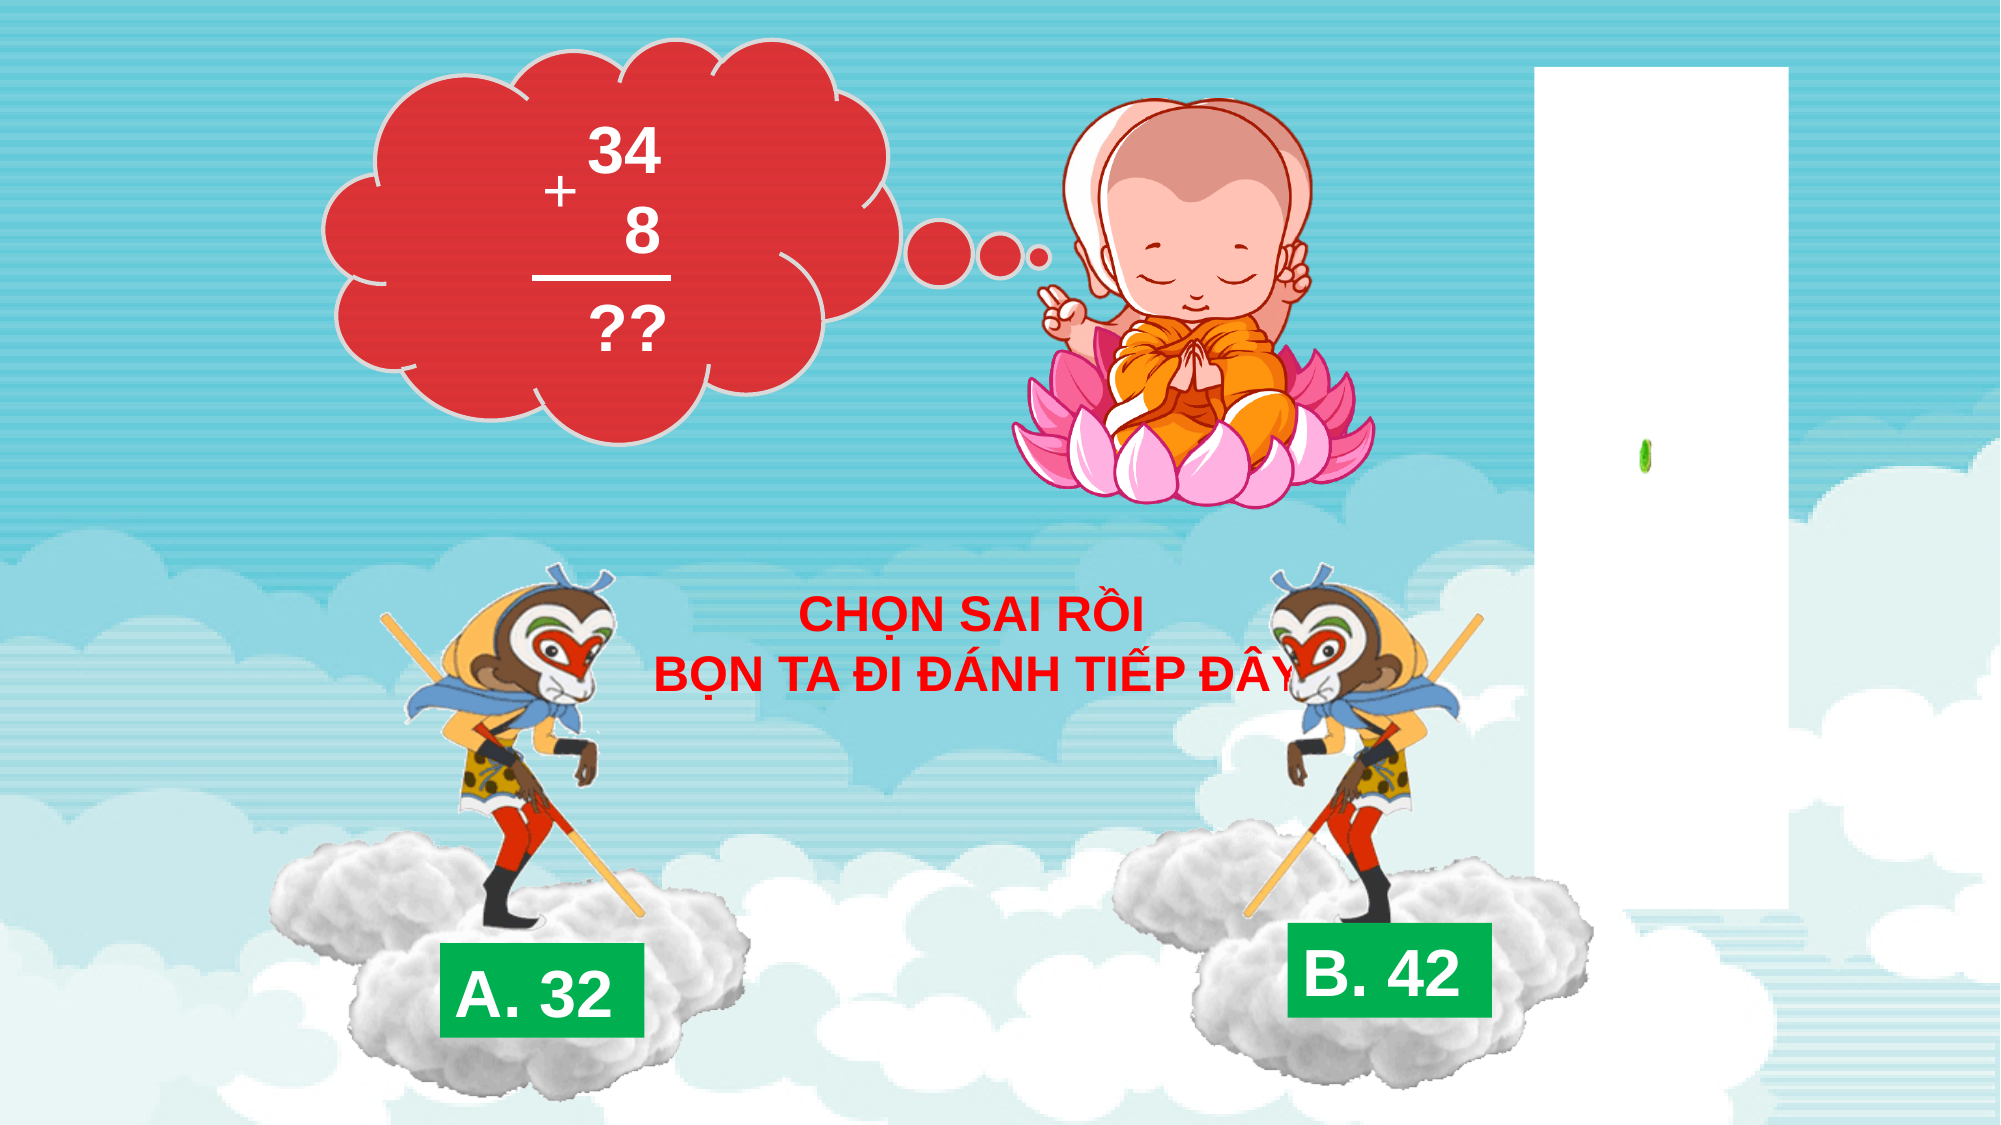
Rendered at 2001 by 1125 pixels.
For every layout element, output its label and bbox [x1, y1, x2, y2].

picture [0, 0, 2000, 1125]
text_box [323, 38, 902, 444]
